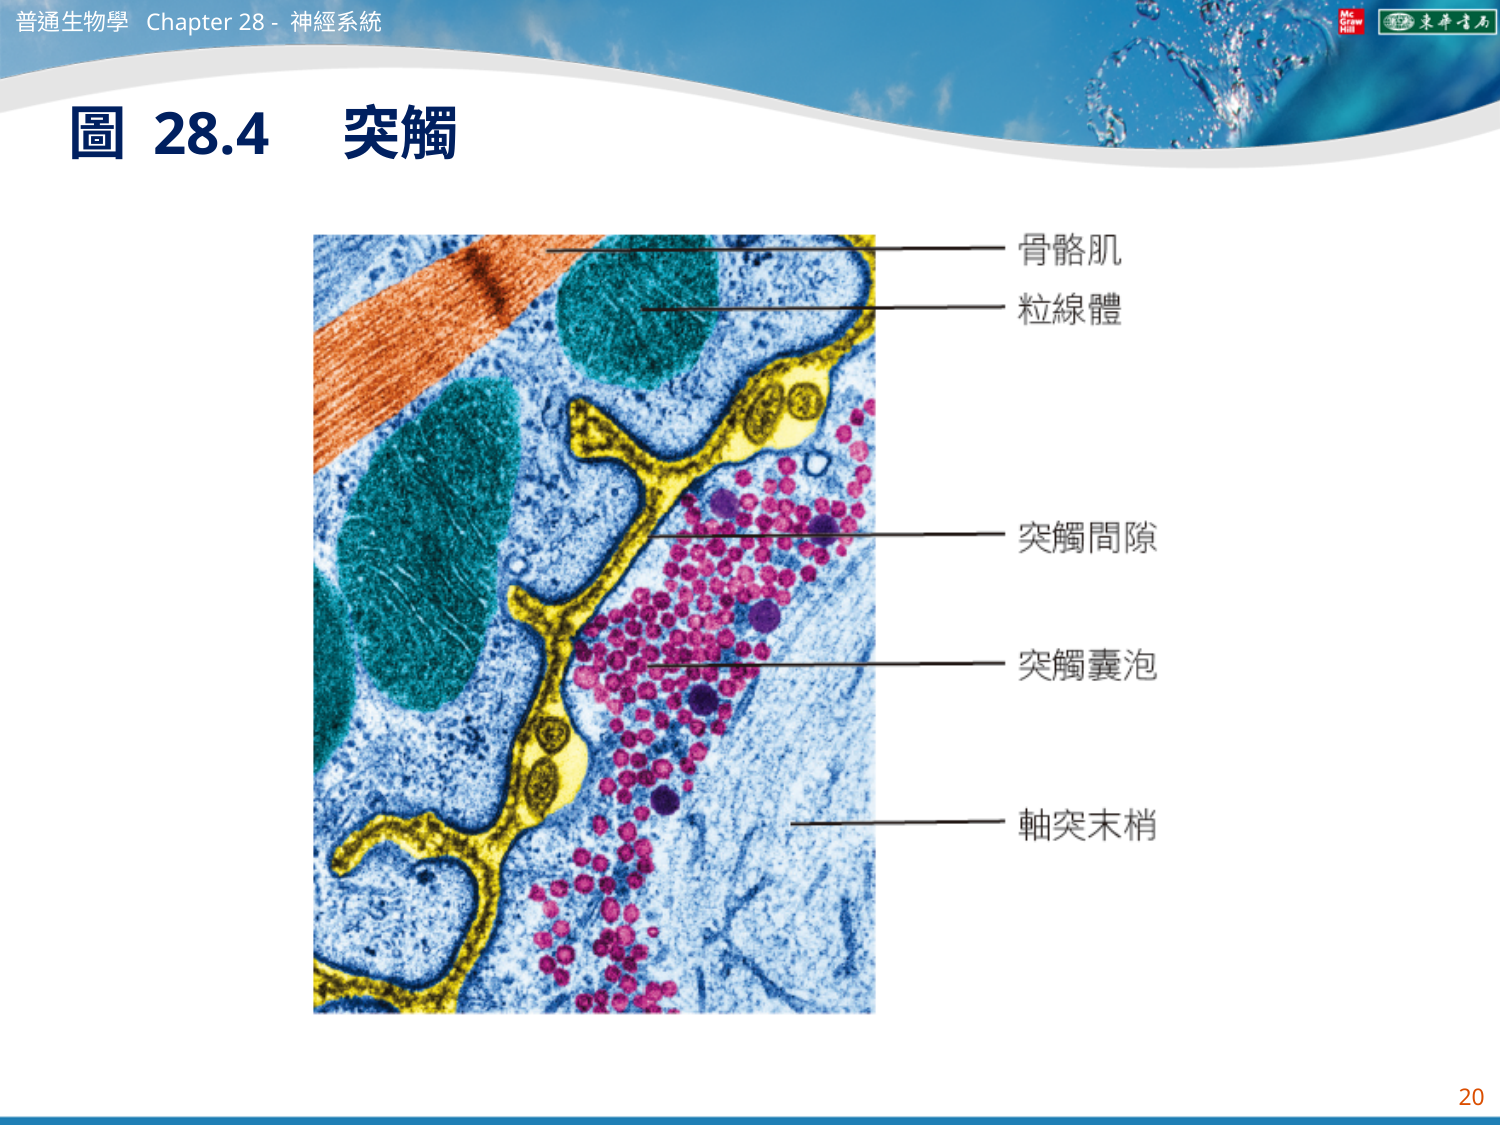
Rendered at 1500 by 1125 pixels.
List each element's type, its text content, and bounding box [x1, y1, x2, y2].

title 圖 28.4 突觸 [53, 54, 1447, 209]
slide_number 20 [1411, 1074, 1500, 1123]
picture [0, 0, 1500, 1125]
footer 普通生物學 Chapter 28 - 神經系統 [0, 0, 476, 41]
